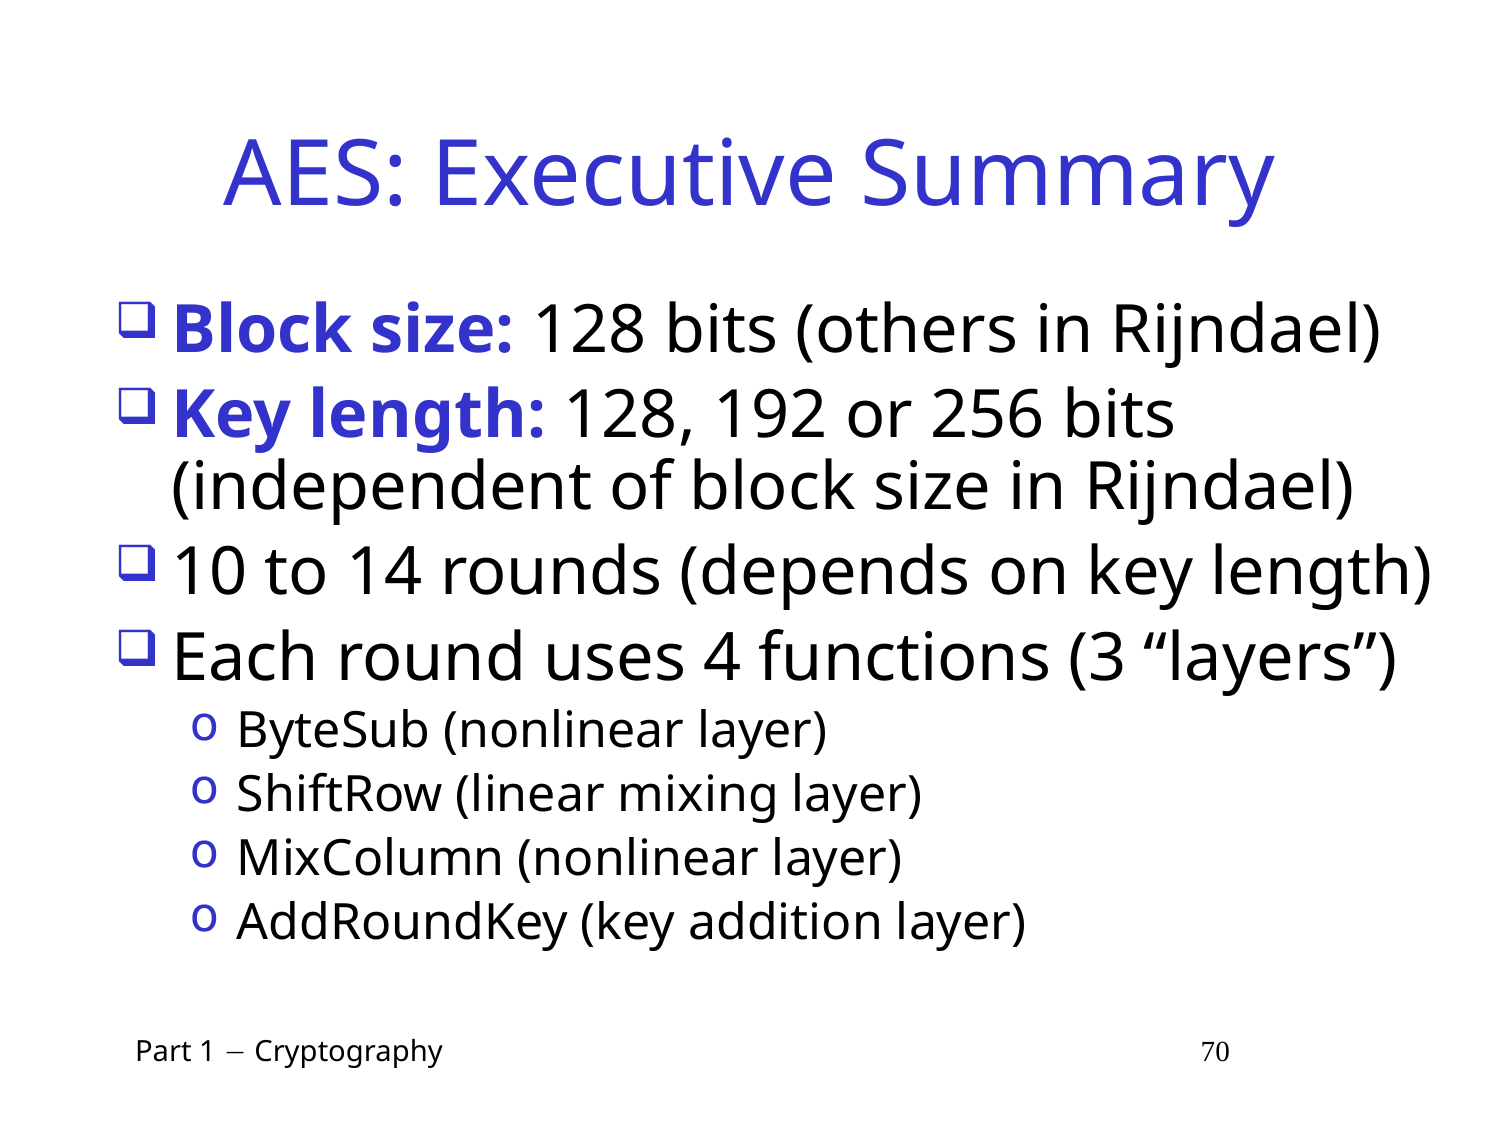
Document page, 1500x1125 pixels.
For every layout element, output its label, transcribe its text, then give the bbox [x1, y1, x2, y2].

title AES: Executive Summary [112, 74, 1388, 263]
list Block size: 128 bits (others in Rijndael) Key length: 128, 192 or 256 bits (independent of block size in Rijndael) 10 to 14 rounds (depends on key length) Each round uses 4 functions (3 “layers”) ByteSub (nonlinear layer) ShiftRow (linear mixing layer) MixColumn (nonlinear layer) AddRoundKey (key addition layer) [99, 287, 1451, 988]
footer Part 1  Cryptography 70 [112, 1024, 1401, 1101]
